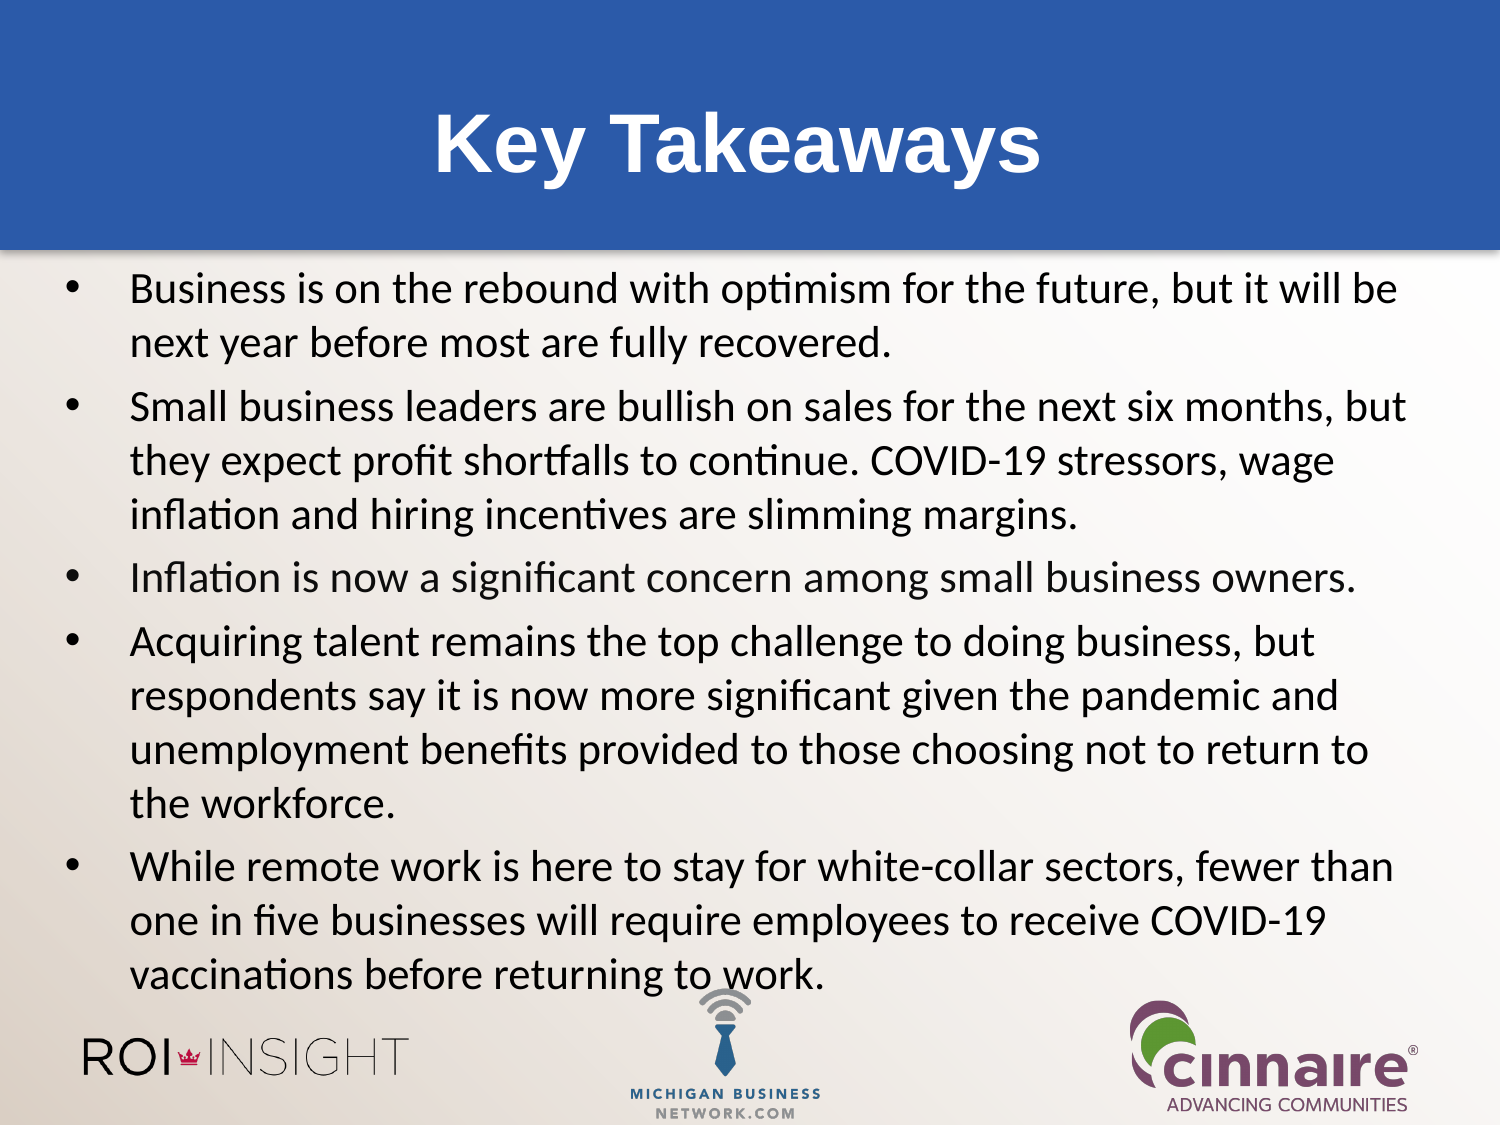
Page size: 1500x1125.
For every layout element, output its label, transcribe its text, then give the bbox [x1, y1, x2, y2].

title Key Takeaways [74, 44, 1426, 234]
list Business is on the rebound with optimism for the future, but it will be next year before most are fully recovered. Small business leaders are bullish on sales for the next six months, but they expect profit shortfalls to continue. COVID-19 stressors, wage inflation and hiring incentives are slimming margins. Inflation is now a significant concern among small business owners. Acquiring talent remains the top challenge to doing business, but respondents say it is now more significant given the pandemic and unemployment benefits provided to those choosing not to return to the workforce. While remote work is here to stay for white-collar sectors, fewer than one in five businesses will require employees to receive COVID-19 vaccinations before returning to work. [56, 251, 1444, 1014]
picture [75, 1024, 415, 1090]
picture [1123, 1014, 1425, 1115]
picture [605, 1014, 845, 1125]
